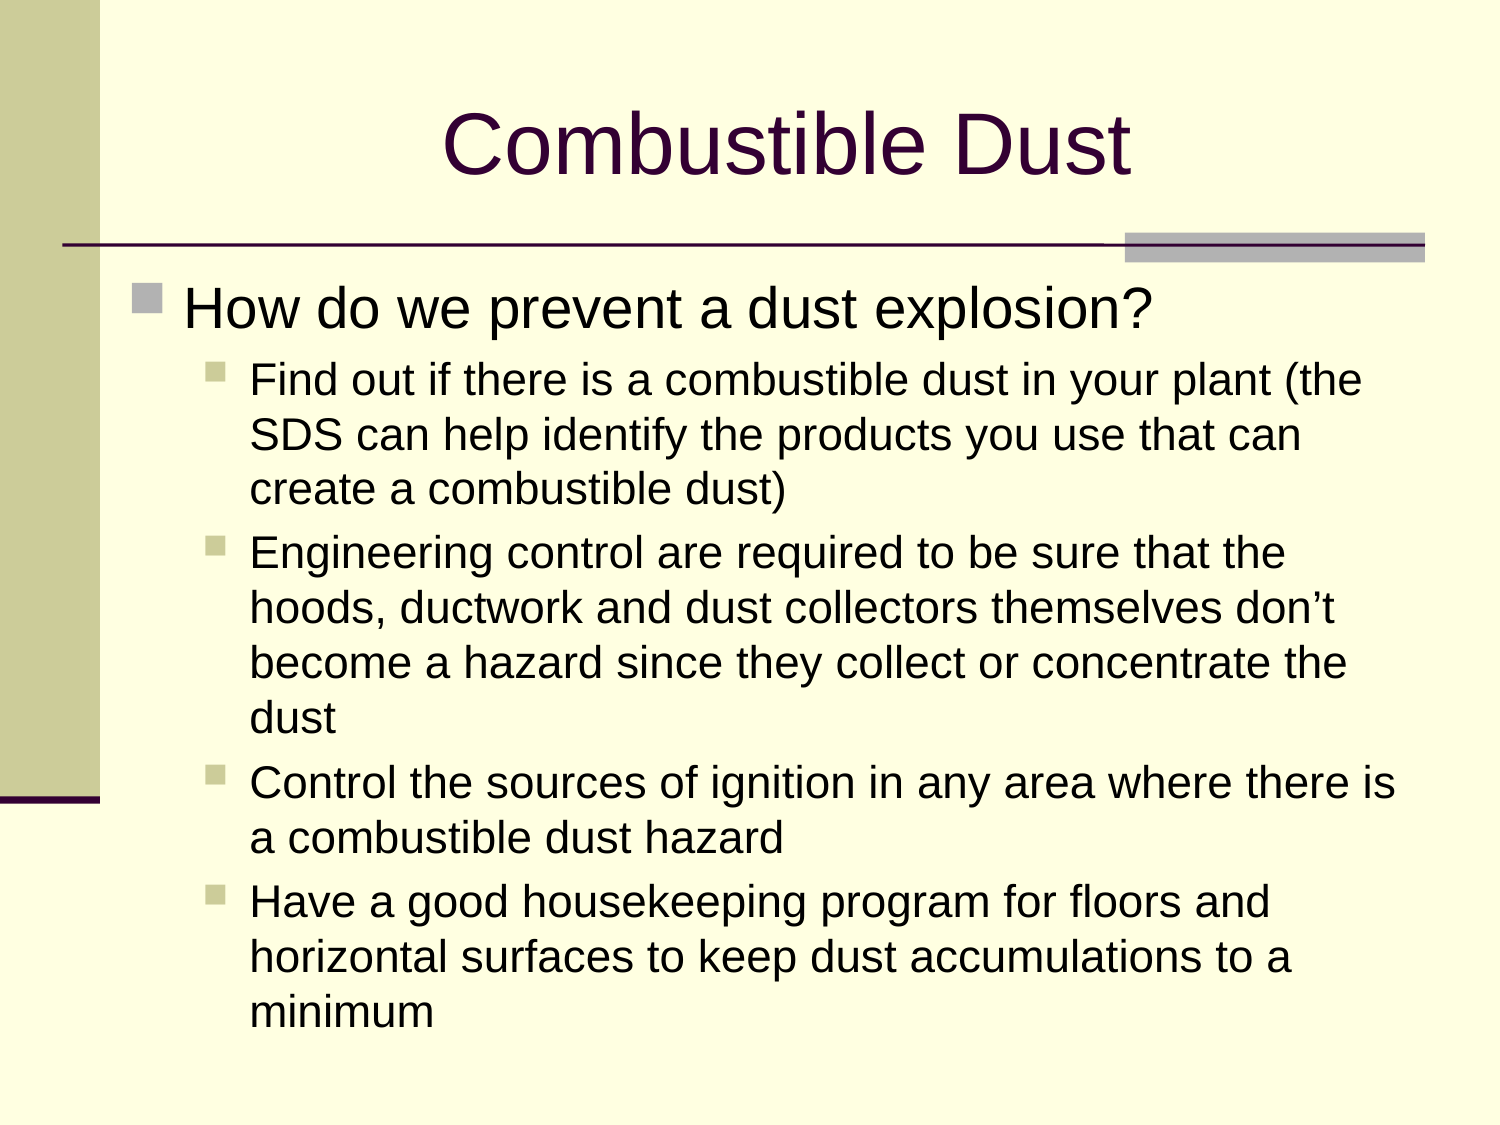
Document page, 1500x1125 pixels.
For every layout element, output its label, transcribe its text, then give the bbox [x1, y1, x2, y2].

title Combustible Dust [149, 45, 1426, 234]
list How do we prevent a dust explosion? Find out if there is a combustible dust in your plant (the SDS can help identify the products you use that can create a combustible dust) Engineering control are required to be sure that the hoods, ductwork and dust collectors themselves don’t become a hazard since they collect or concentrate the dust Control the sources of ignition in any area where there is a combustible dust hazard Have a good housekeeping program for floors and horizontal surfaces to keep dust accumulations to a minimum [112, 262, 1426, 1006]
